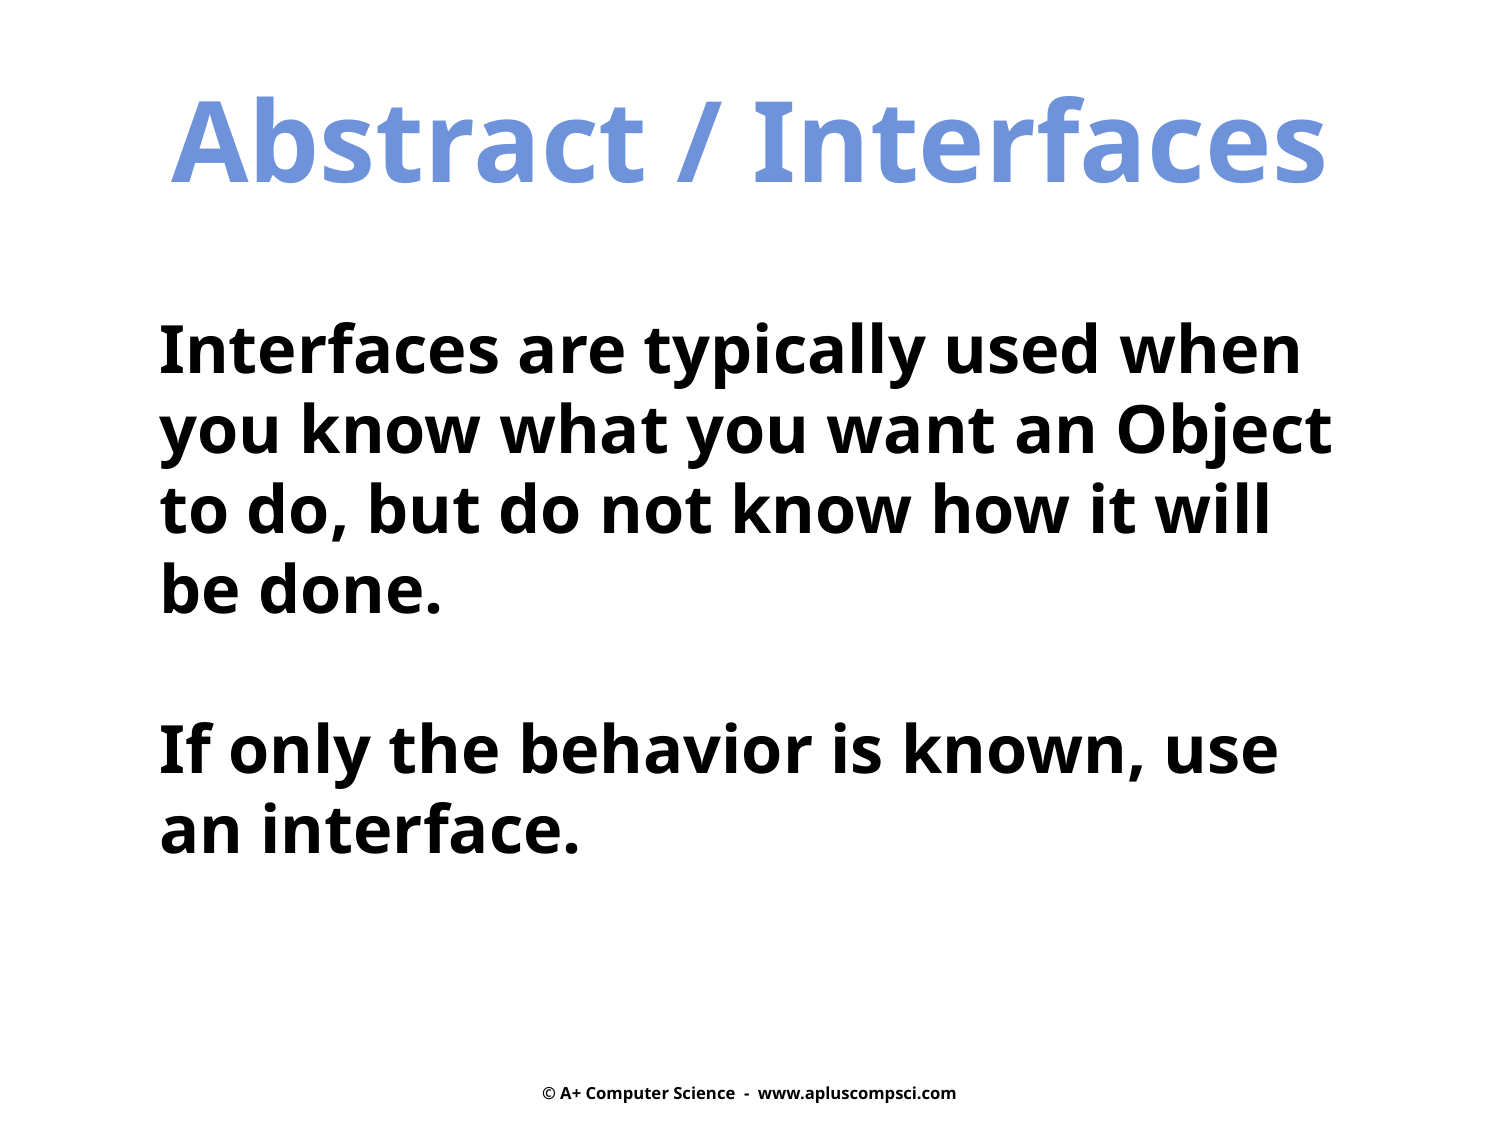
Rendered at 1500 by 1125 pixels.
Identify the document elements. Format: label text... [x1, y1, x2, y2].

footer © A+ Computer Science - www.apluscompsci.com [512, 1024, 988, 1101]
text_box Abstract / Interfaces [0, 62, 1500, 213]
text_box Interfaces are typically used when you know what you want an Object to do, but do not know how it will be done. If only the behavior is known, use an interface. [144, 299, 1367, 875]
